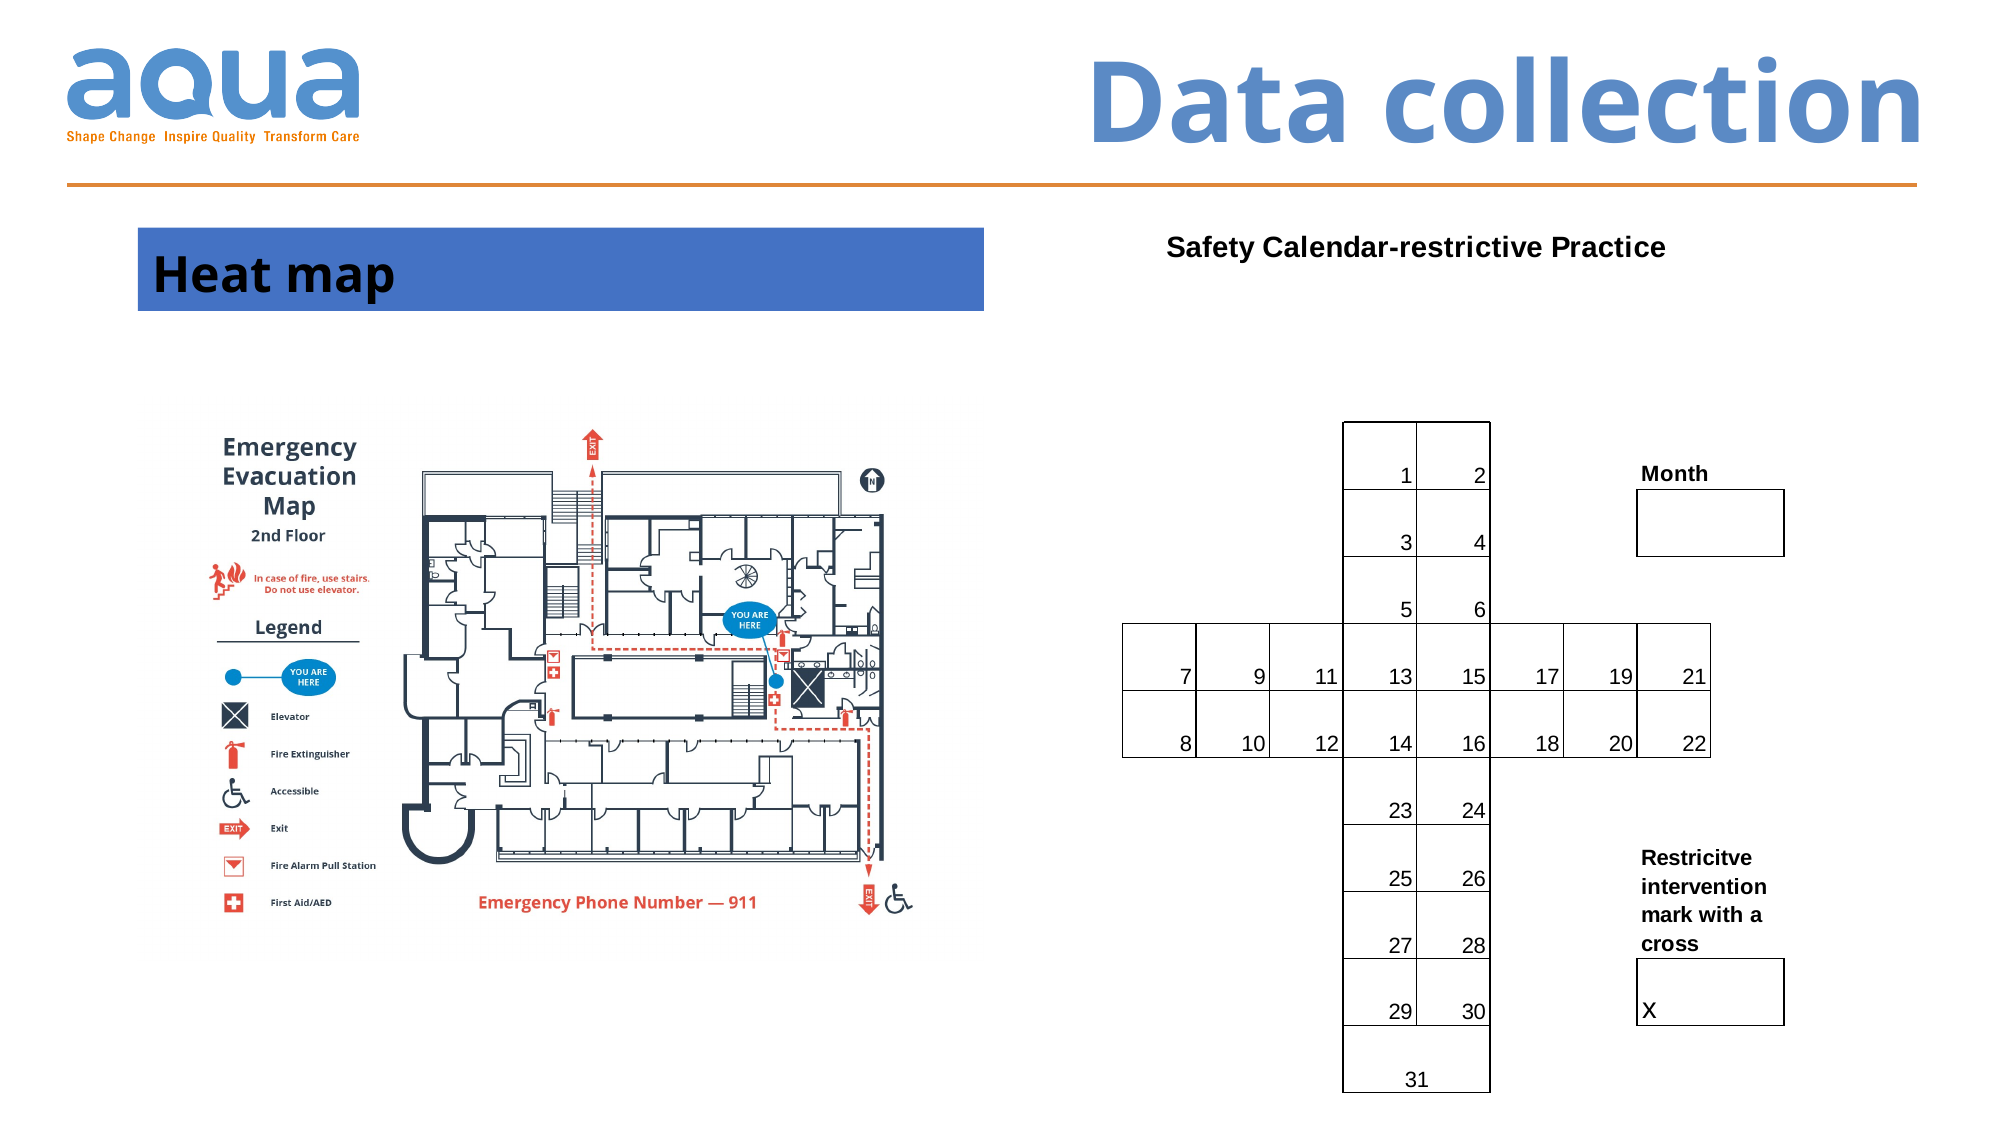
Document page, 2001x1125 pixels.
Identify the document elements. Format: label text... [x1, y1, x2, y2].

picture [1121, 227, 1844, 1125]
title Data collection [963, 38, 1944, 129]
list Heat map [137, 227, 984, 311]
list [137, 396, 984, 961]
picture [67, 48, 359, 144]
